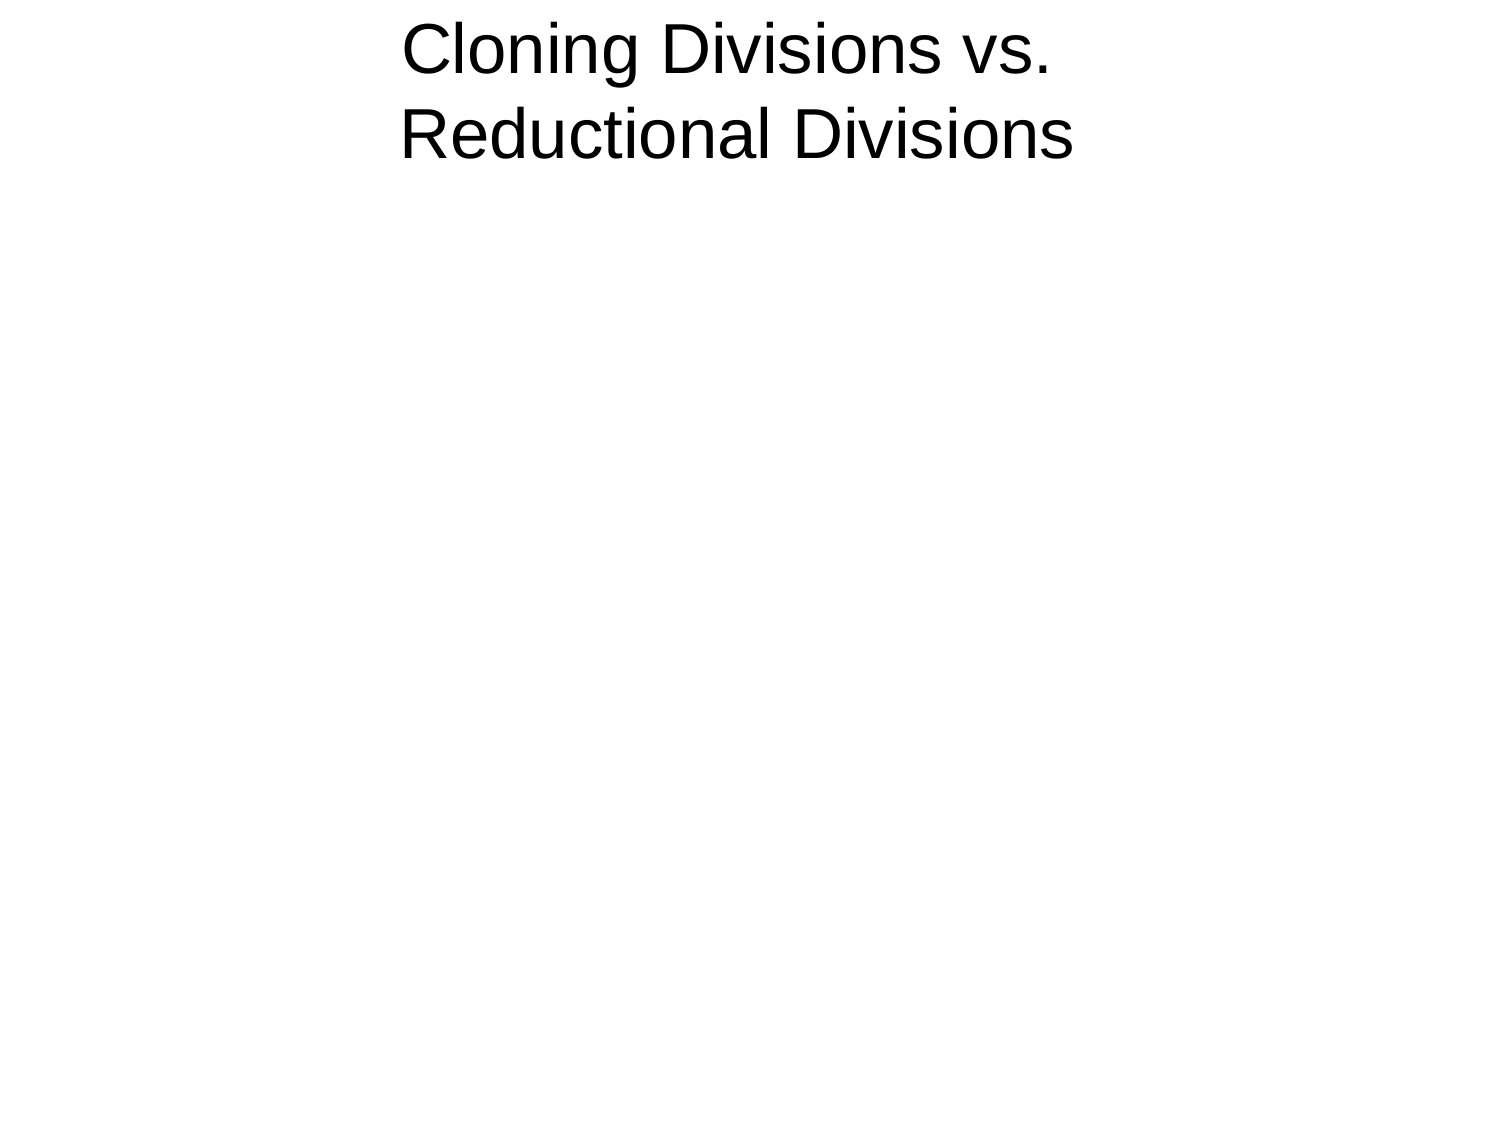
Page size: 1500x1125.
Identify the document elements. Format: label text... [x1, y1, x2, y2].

title Cloning Divisions vs. Reductional Divisions [99, 24, 1376, 151]
